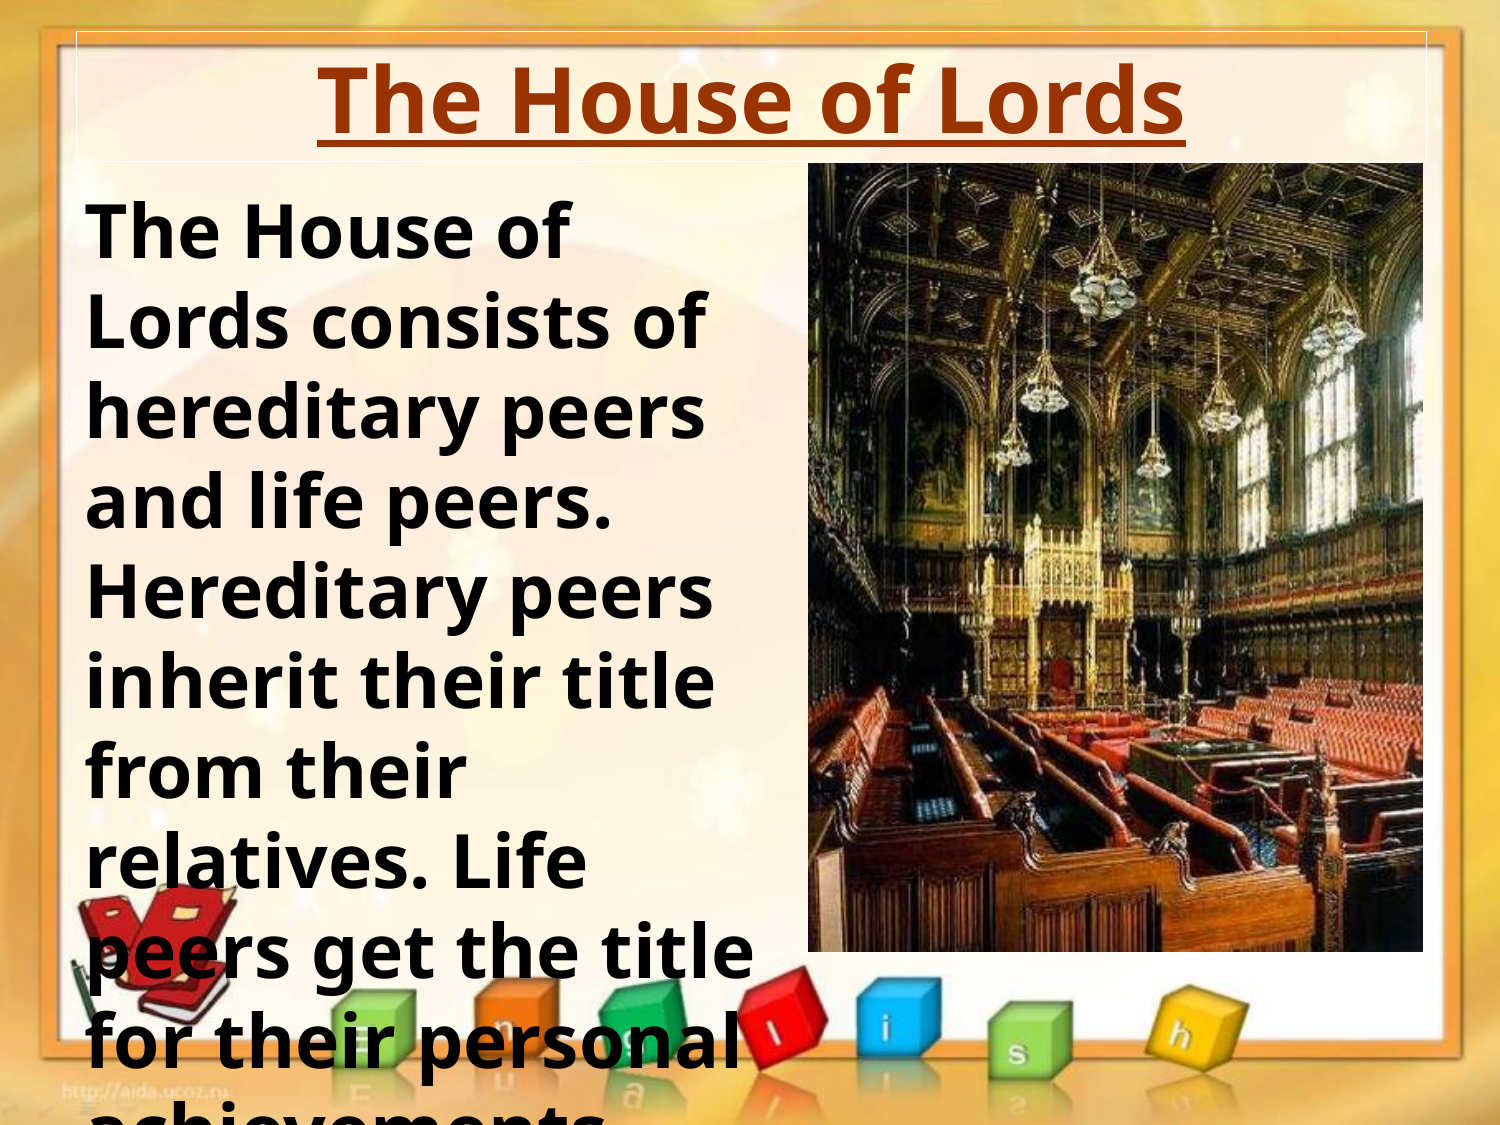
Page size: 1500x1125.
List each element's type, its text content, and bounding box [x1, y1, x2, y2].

text_box The House of Lords consists of hereditary peers and life peers. Hereditary peers inherit their title from their relatives. Life peers get the title for their personal achievements. [70, 175, 803, 1125]
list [808, 163, 1423, 953]
title The House of Lords [76, 31, 1427, 162]
picture [0, 0, 1500, 1125]
